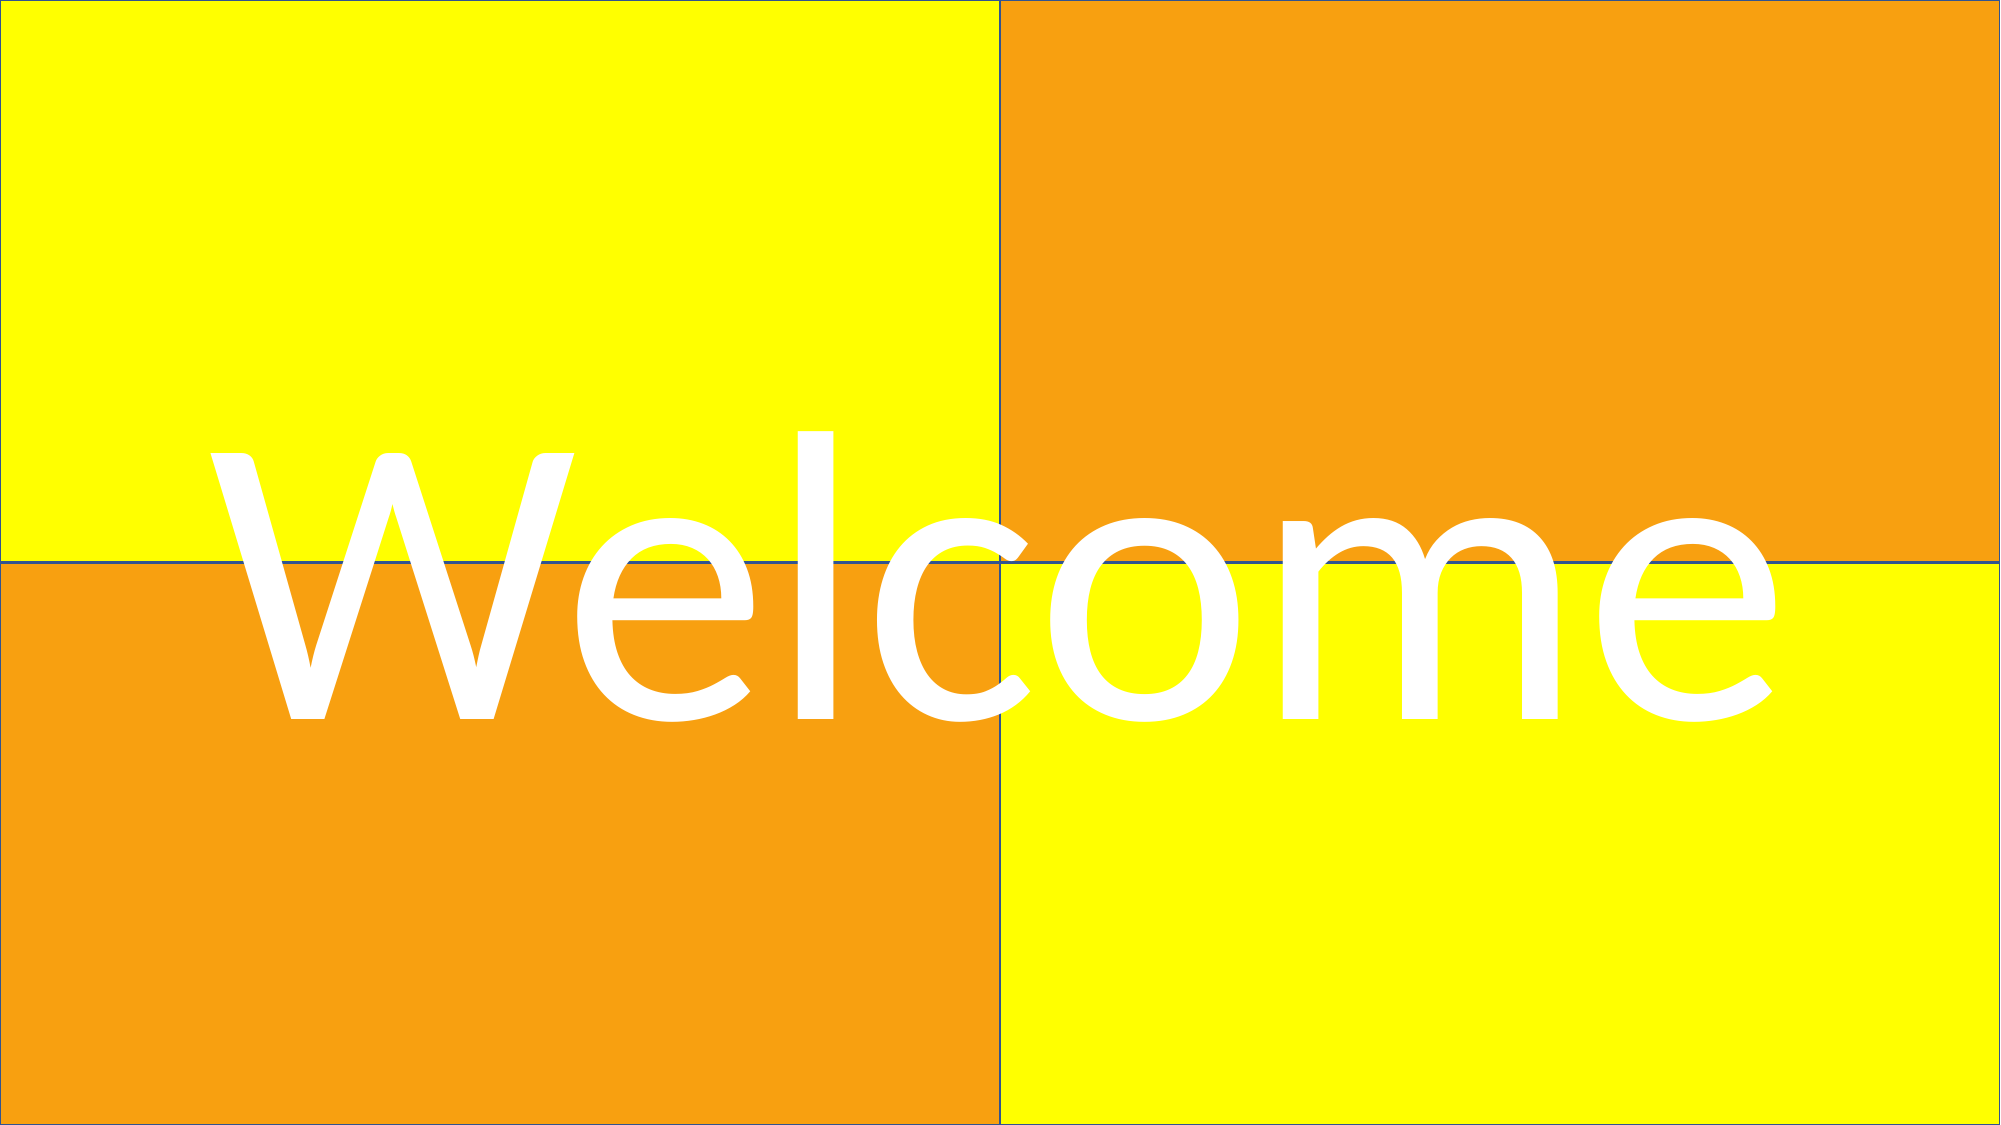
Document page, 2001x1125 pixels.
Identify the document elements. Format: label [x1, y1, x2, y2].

text_box [0, 0, 2000, 1125]
